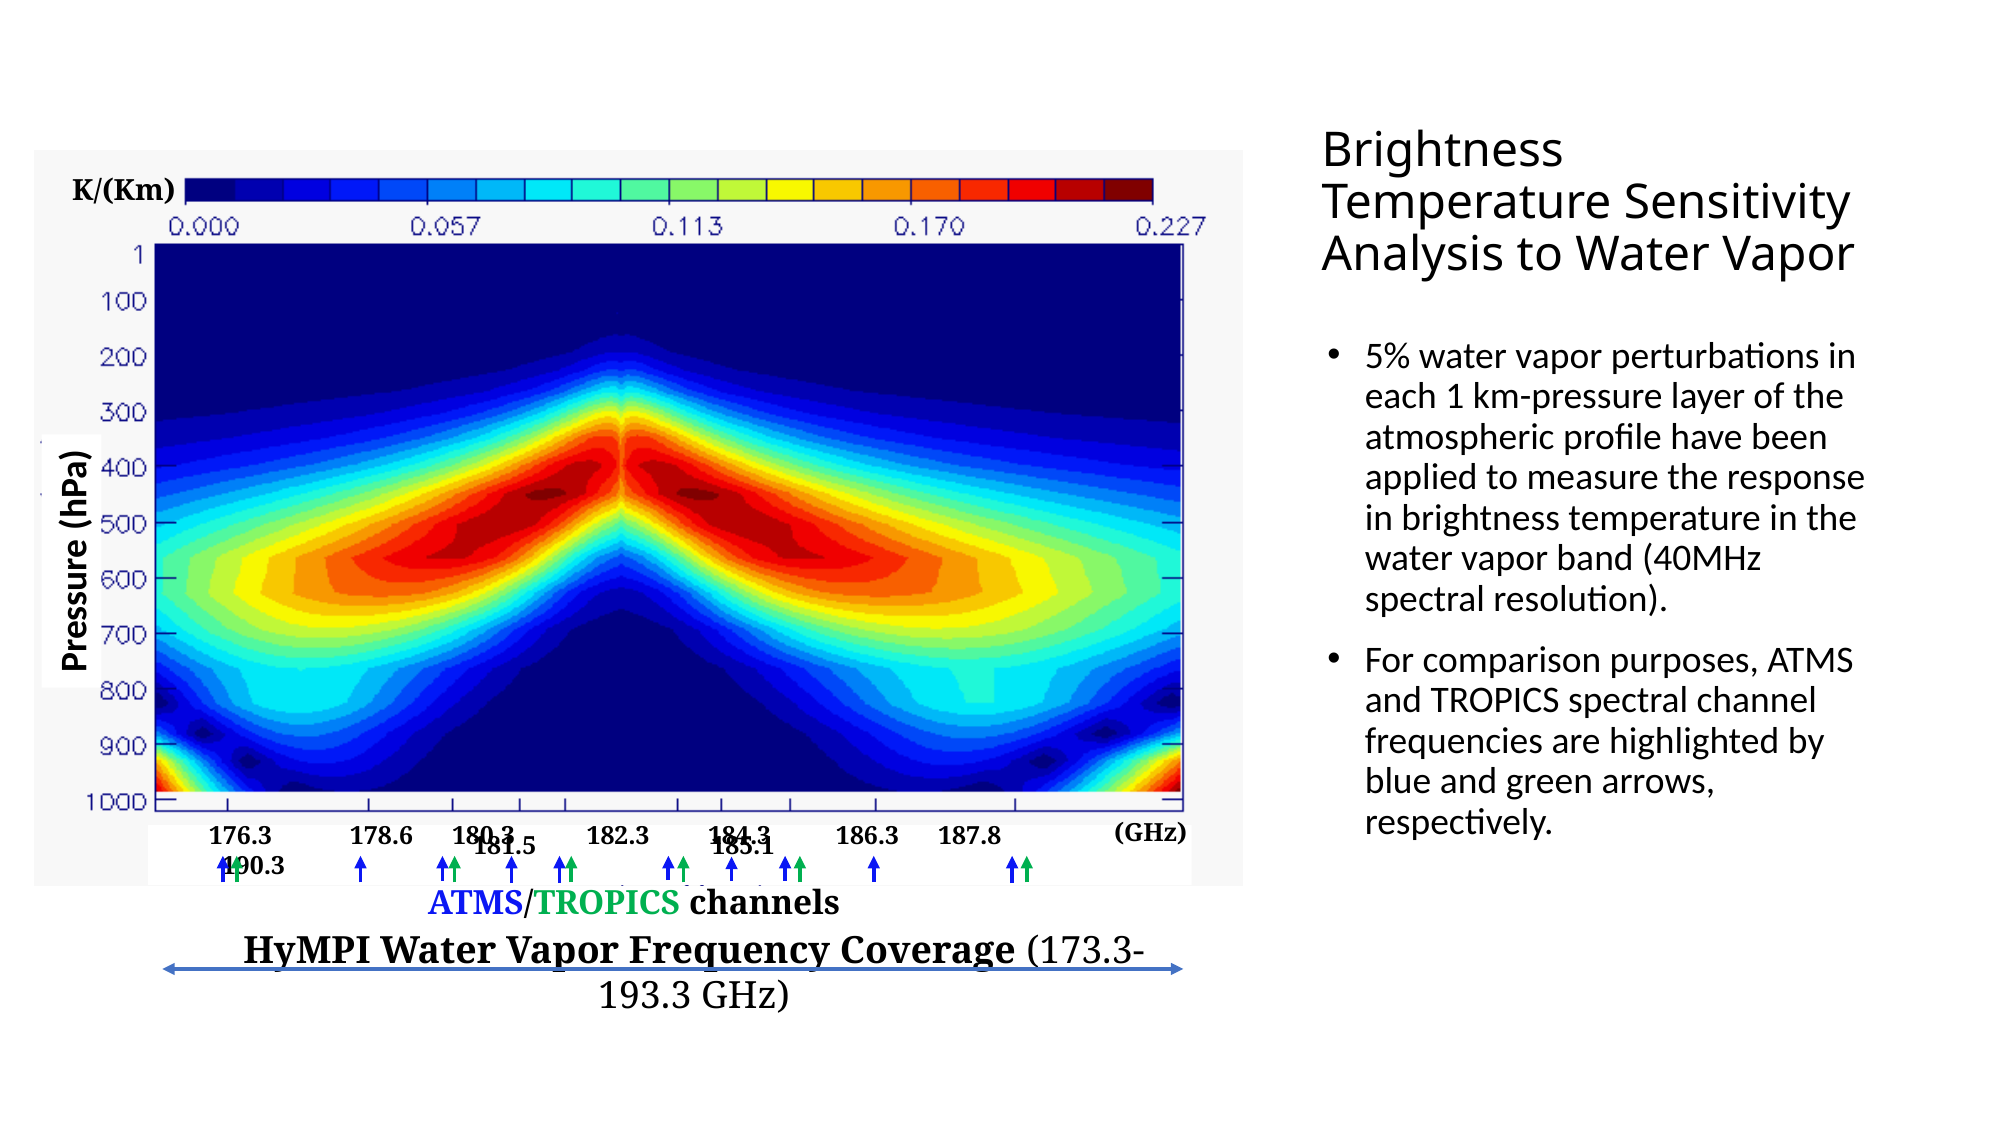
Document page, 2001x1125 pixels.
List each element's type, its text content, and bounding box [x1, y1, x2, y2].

list 5% water vapor perturbations in each 1 km-pressure layer of the atmospheric profile have been applied to measure the response in brightness temperature in the water vapor band (40MHz spectral resolution). For comparison purposes, ATMS and TROPICS spectral channel frequencies are highlighted by blue and green arrows, respectively. [1312, 328, 1883, 1043]
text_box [34, 150, 1243, 930]
title Brightness Temperature Sensitivity Analysis to Water Vapor [1306, 94, 1874, 312]
text_box HyMPI Water Vapor Frequency Coverage (173.3-193.3 GHz) [194, 930, 1194, 1024]
